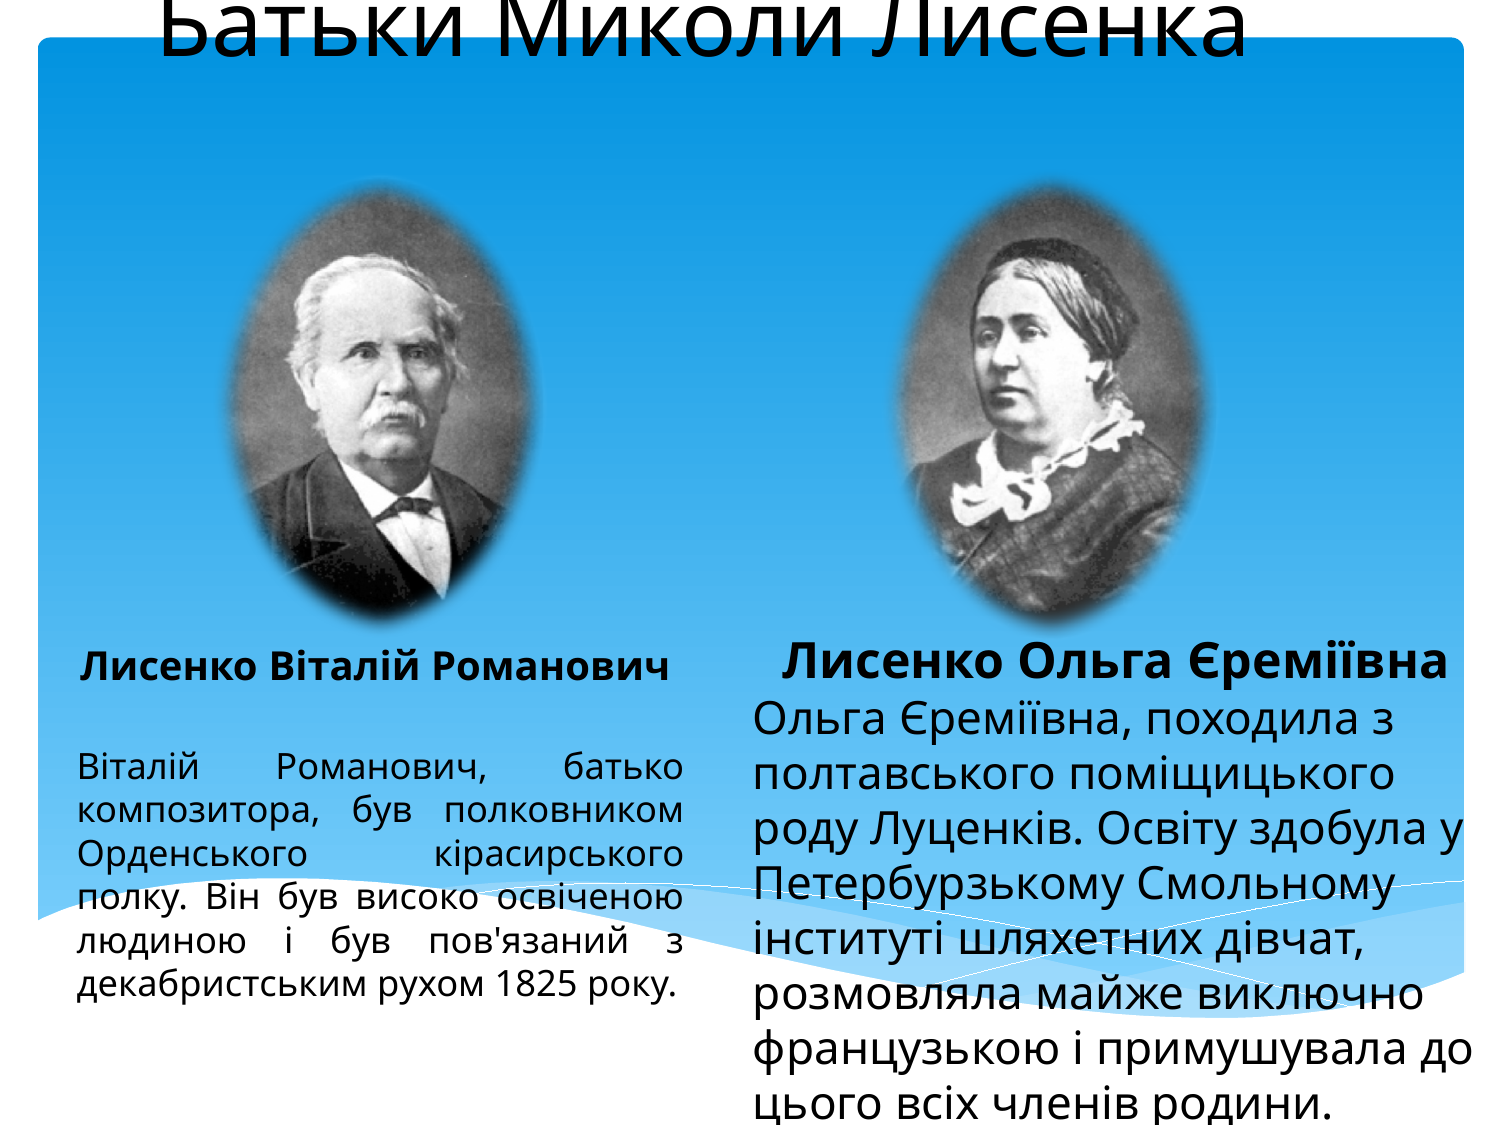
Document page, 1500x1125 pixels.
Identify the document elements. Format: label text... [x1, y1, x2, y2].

picture [348, 37, 356, 42]
picture [658, 37, 666, 42]
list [879, 165, 1223, 645]
subtitle Лисенко Віталій Романович Віталій Романович, батько композитора, був полковником Орденського кірасирського полку. Він був високо освіченою людиною і був пов'язаний з декабристським рухом 1825 року. [61, 632, 700, 1040]
text_box Лисенко Ольга Єреміївна Ольга Єреміївна, походила з полтавського поміщицького роду Луценків. Освіту здобула у Петербурзькому Смольному інституті шляхетних дівчат, розмовляла майже виключно французькою і примушувала до цього всіх членів родини. [738, 621, 1495, 1125]
picture [1174, 37, 1182, 42]
picture [211, 174, 550, 641]
picture [385, 37, 393, 42]
title Батьки Миколи Лисенка [135, 42, 1343, 192]
